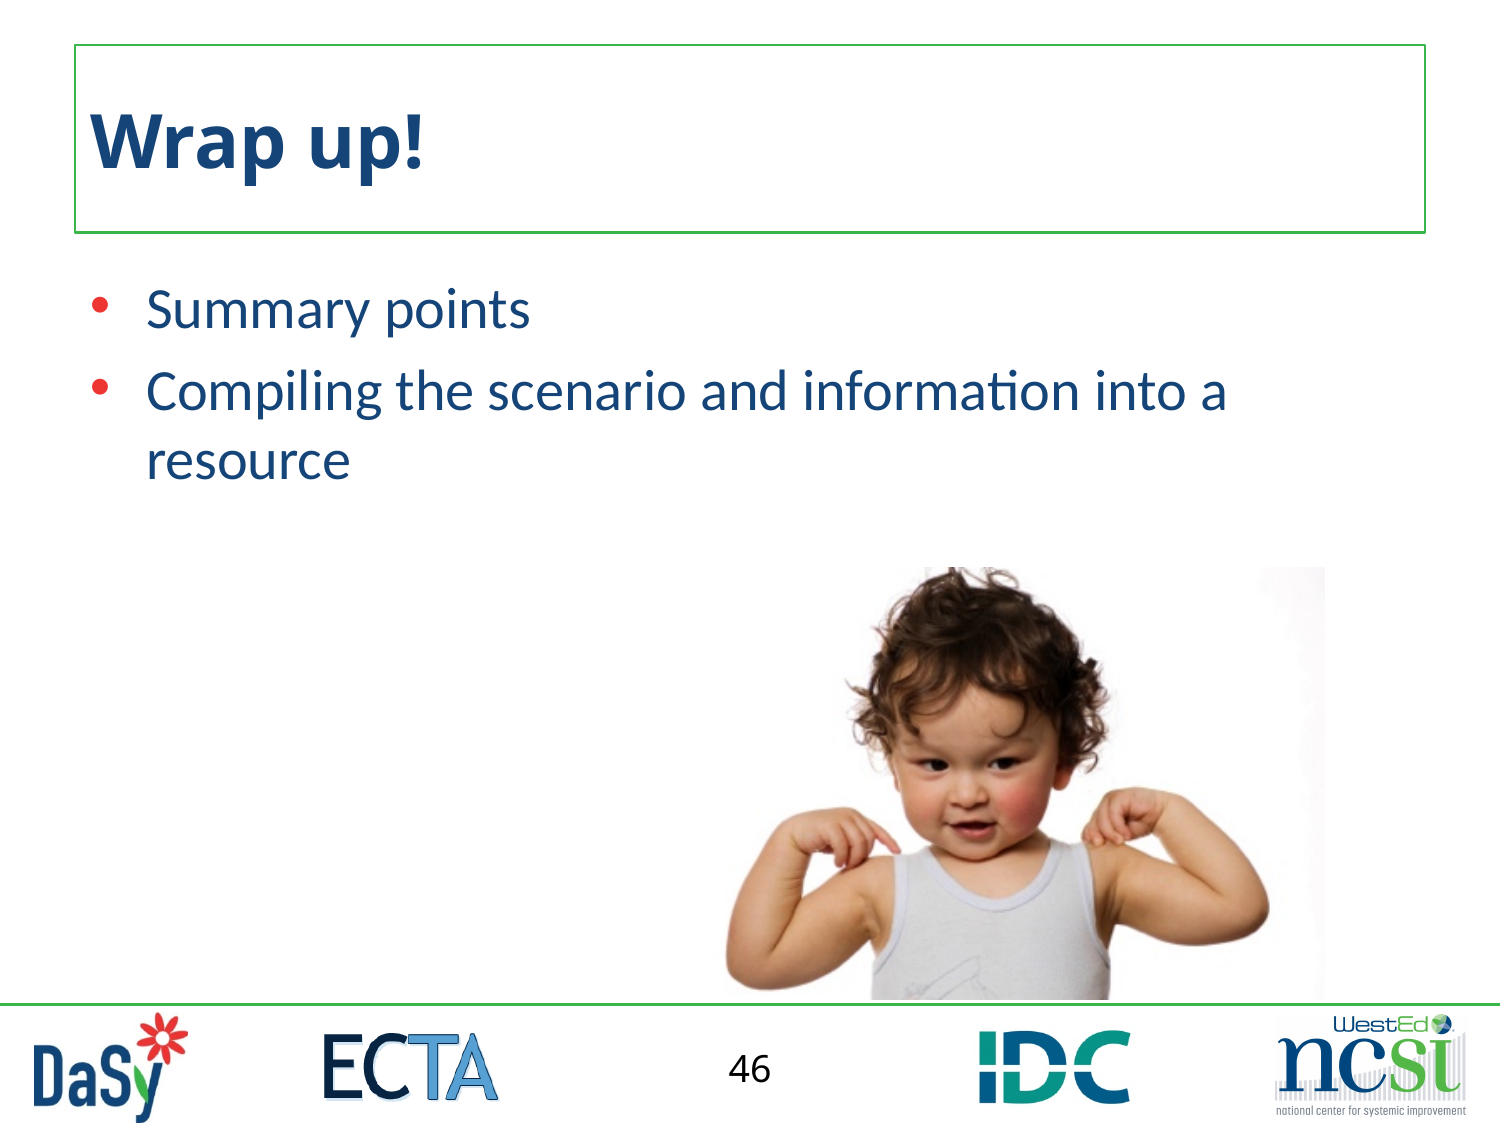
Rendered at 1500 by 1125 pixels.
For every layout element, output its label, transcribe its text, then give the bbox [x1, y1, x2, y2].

picture [324, 1033, 500, 1102]
picture [973, 1026, 1138, 1109]
list Summary points Compiling the scenario and information into a resource [75, 262, 1425, 925]
title Wrap up! [74, 44, 1426, 234]
picture [1275, 1014, 1469, 1117]
picture [34, 1012, 188, 1123]
picture [673, 567, 1326, 1001]
slide_number 46 [575, 1038, 925, 1098]
